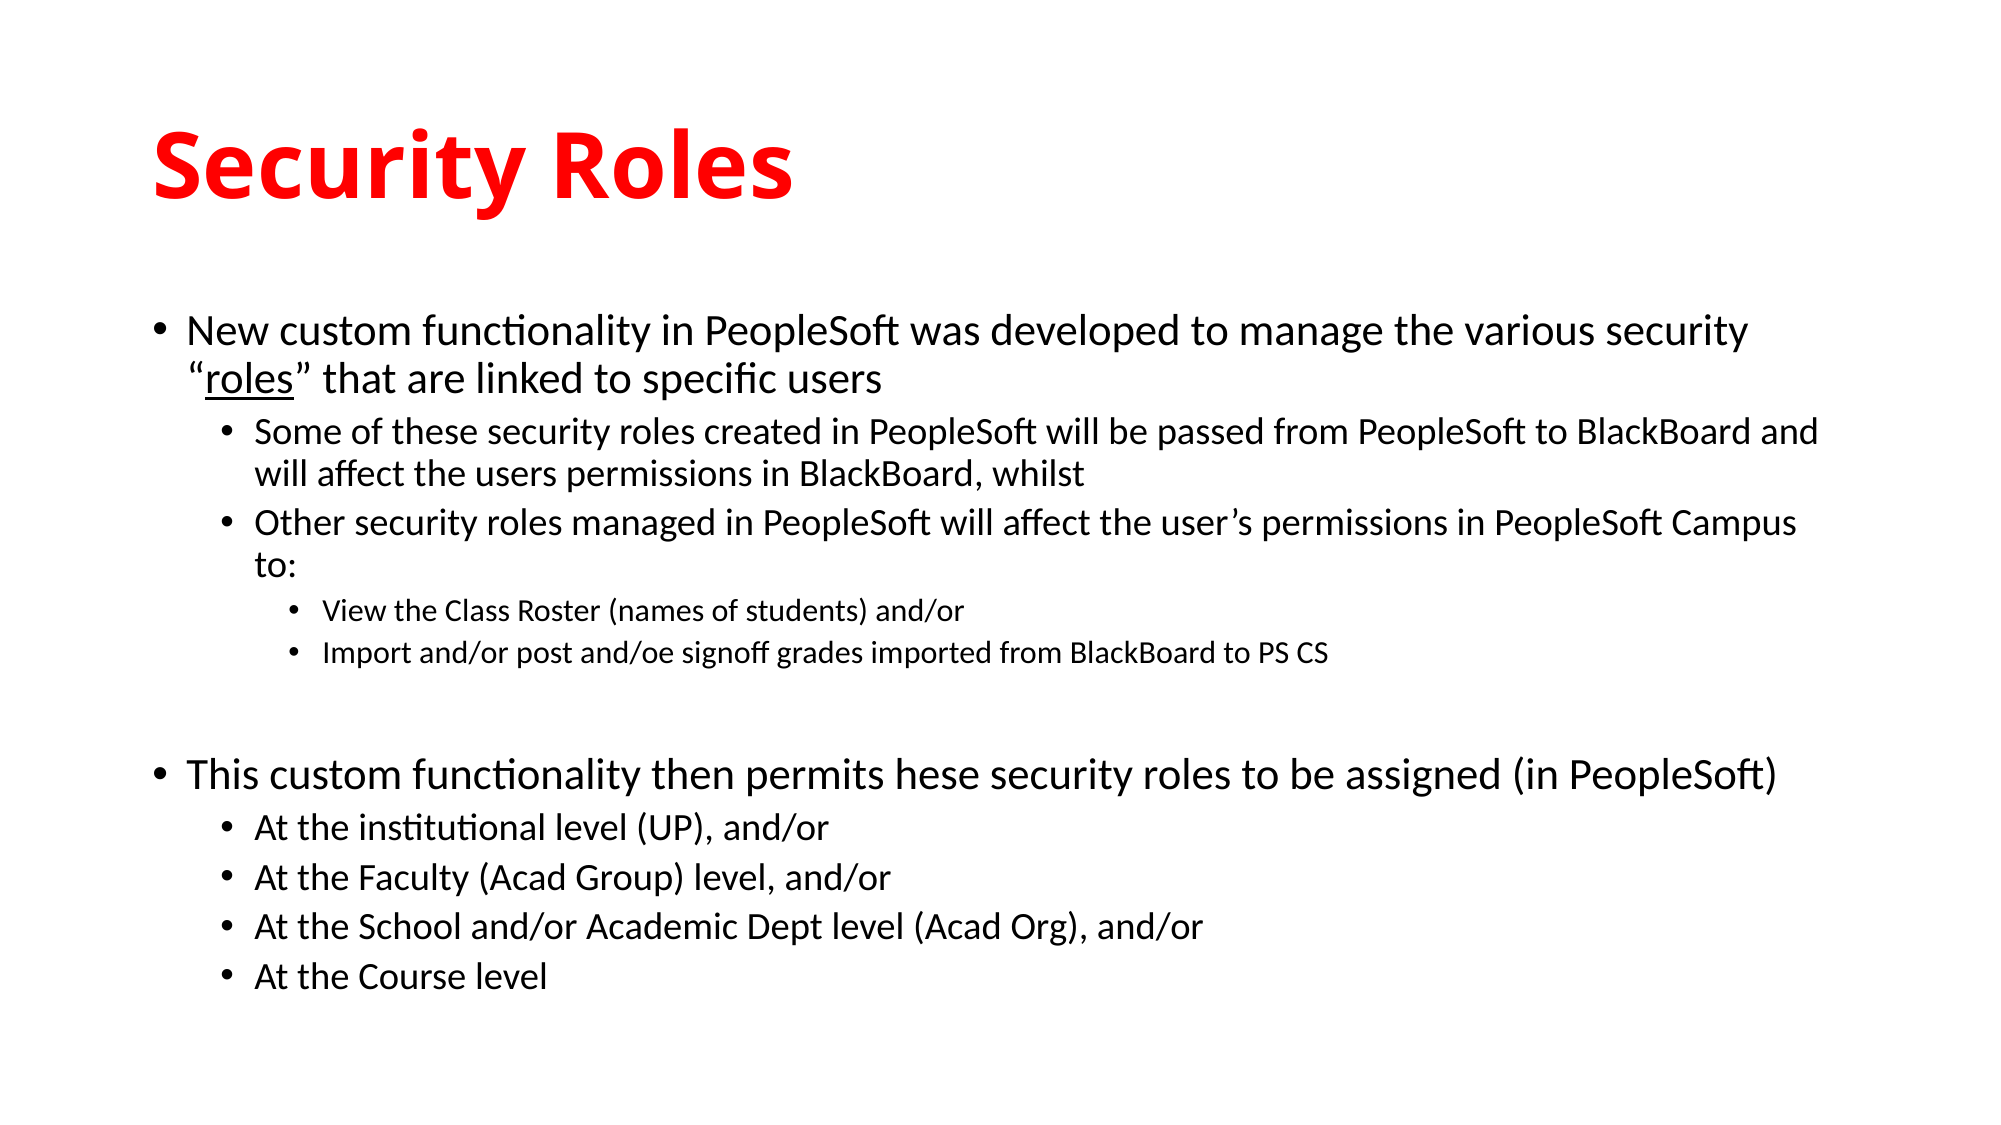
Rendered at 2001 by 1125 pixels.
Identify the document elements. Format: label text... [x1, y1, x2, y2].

list New custom functionality in PeopleSoft was developed to manage the various security “roles” that are linked to specific users Some of these security roles created in PeopleSoft will be passed from PeopleSoft to BlackBoard and will affect the users permissions in BlackBoard, whilst Other security roles managed in PeopleSoft will affect the user’s permissions in PeopleSoft Campus to: View the Class Roster (names of students) and/or Import and/or post and/oe signoff grades imported from BlackBoard to PS CS This custom functionality then permits hese security roles to be assigned (in PeopleSoft) At the institutional level (UP), and/or At the Faculty (Acad Group) level, and/or At the School and/or Academic Dept level (Acad Org), and/or At the Course level [137, 299, 1863, 1014]
title Security Roles [137, 59, 1863, 278]
